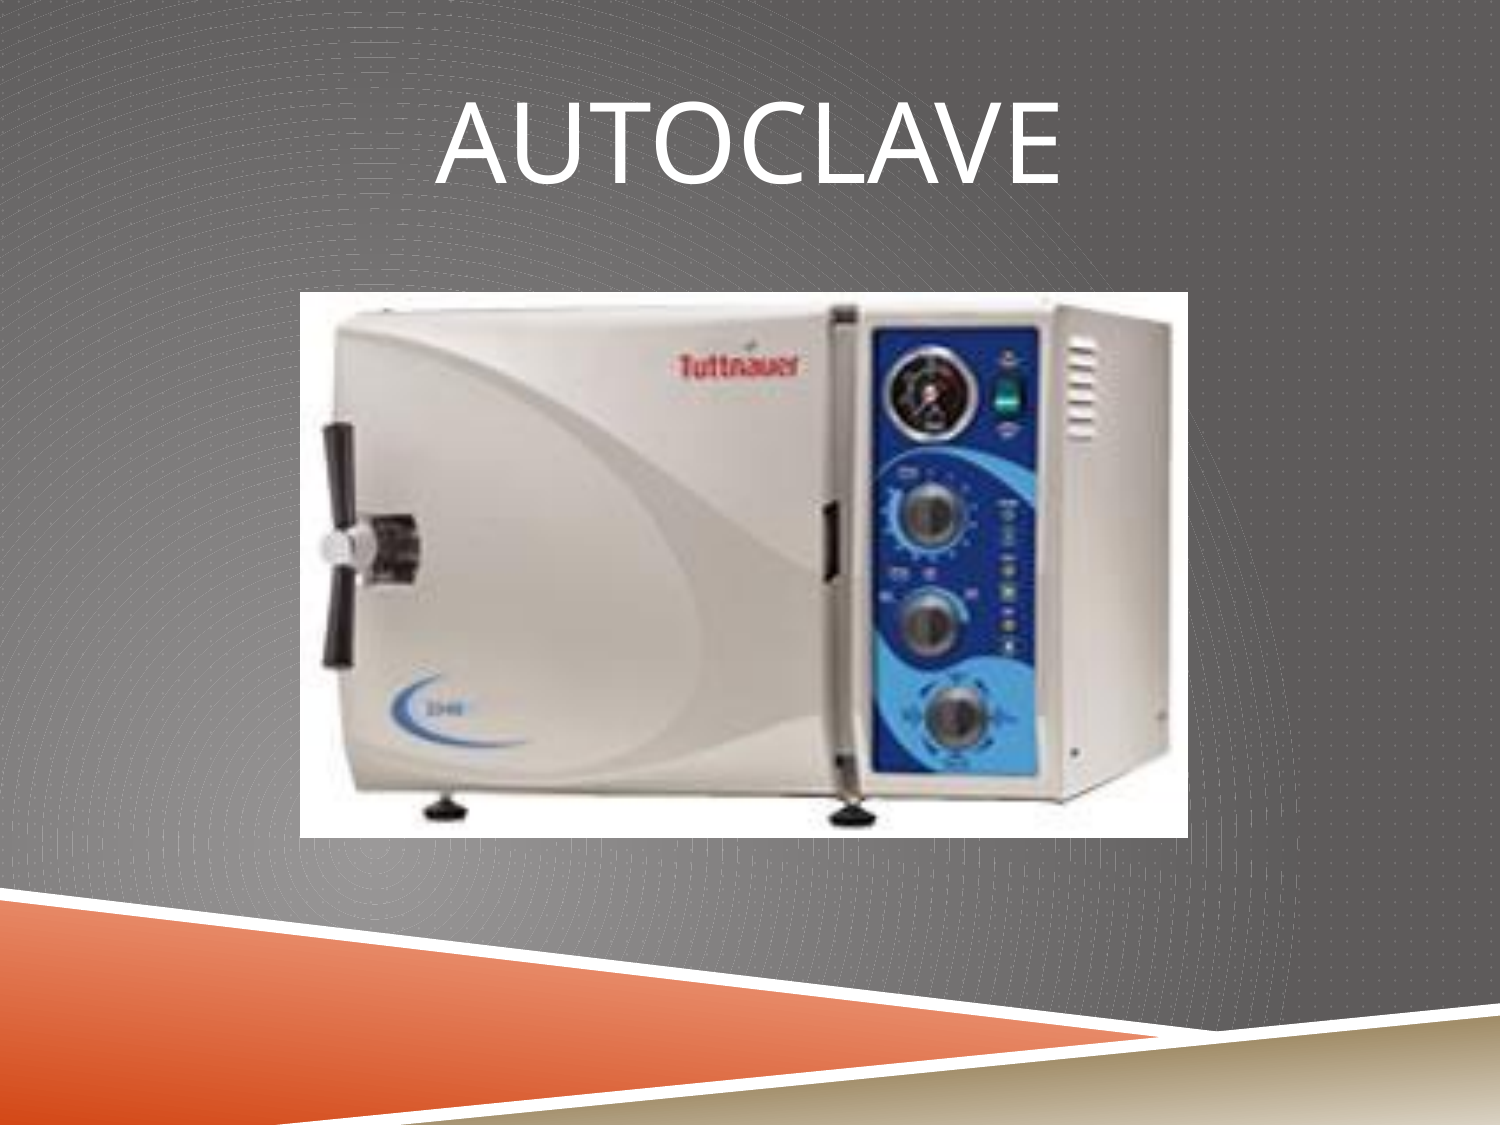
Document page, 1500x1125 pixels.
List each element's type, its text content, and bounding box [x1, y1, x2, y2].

title Autoclave [112, 45, 1388, 233]
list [299, 292, 1188, 838]
